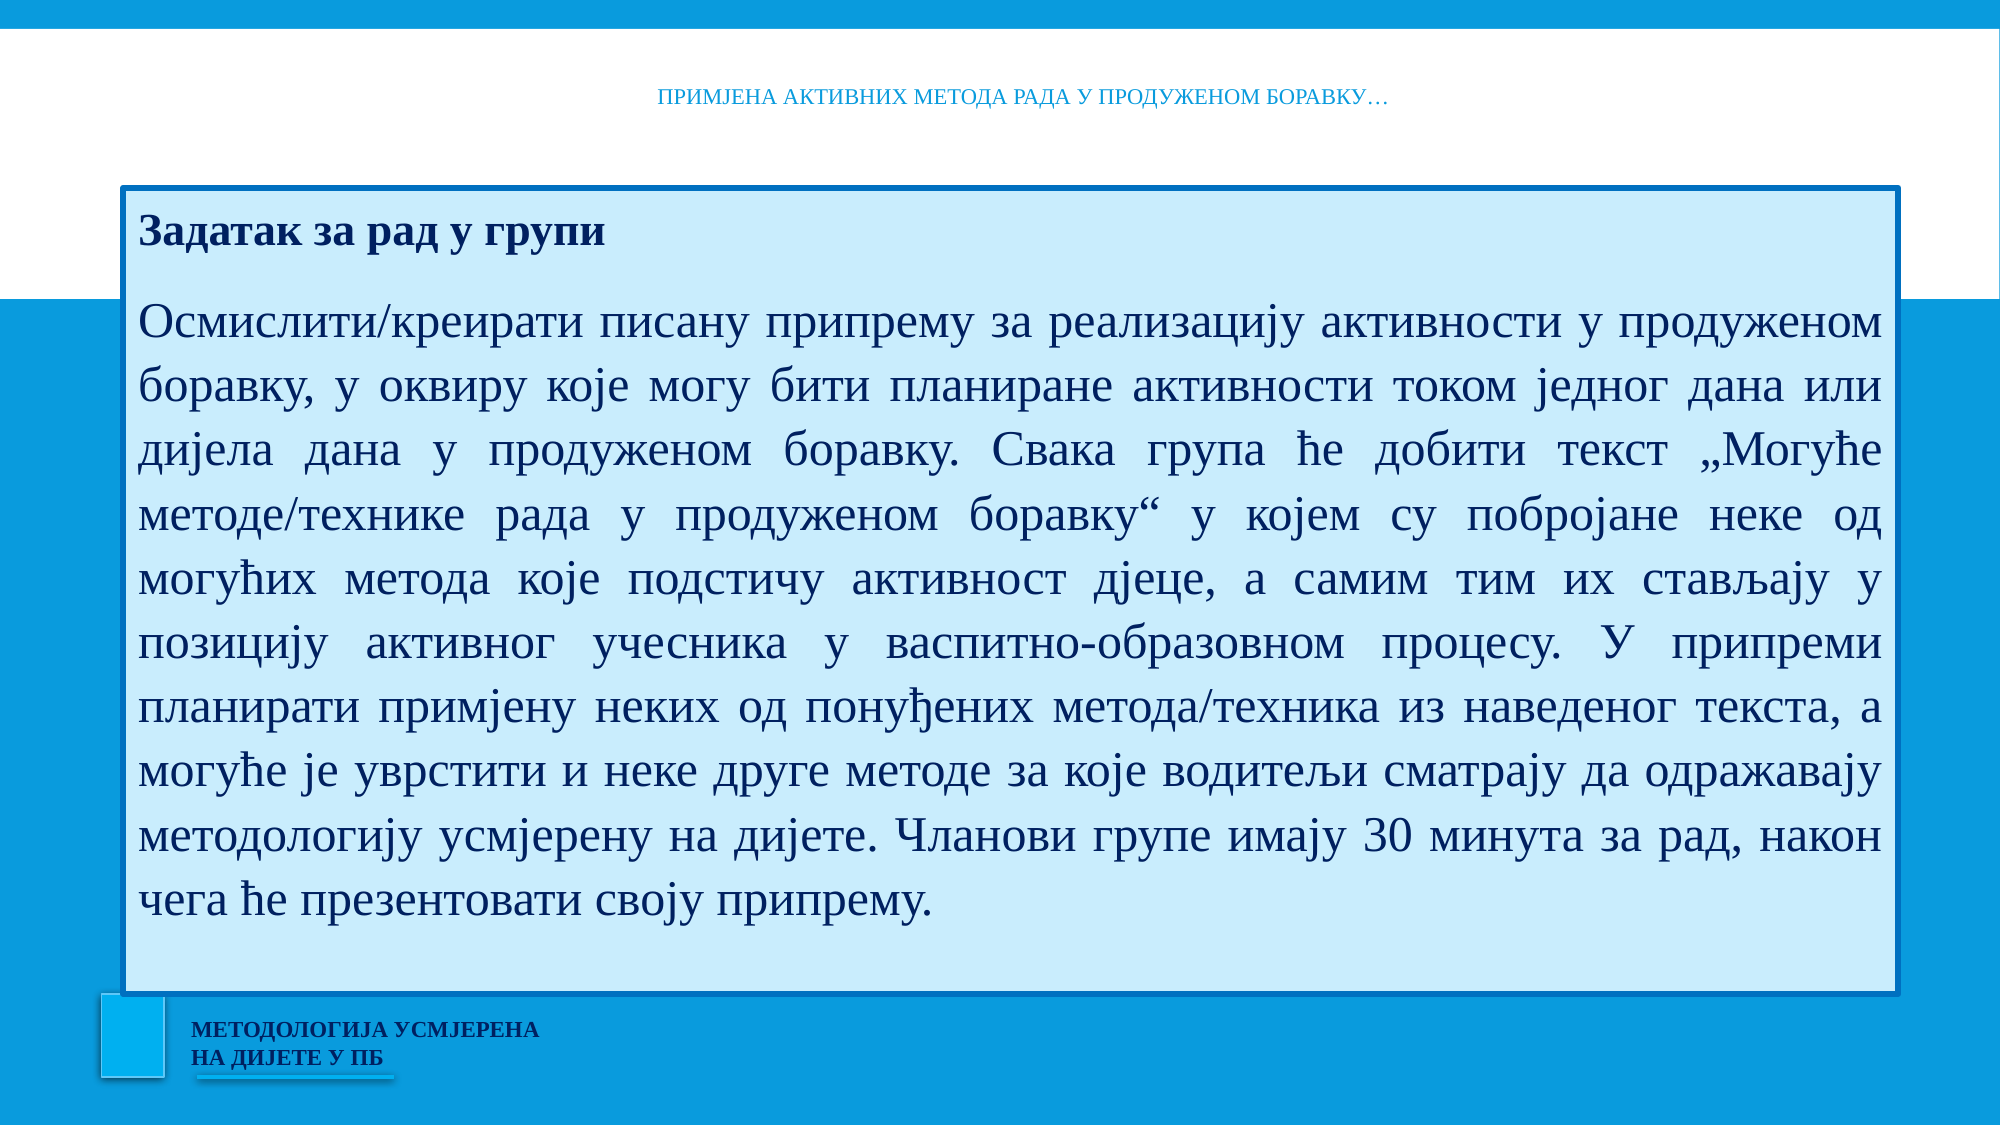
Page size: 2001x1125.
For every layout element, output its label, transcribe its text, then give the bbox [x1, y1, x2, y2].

title Примјена активних метода рада у продуженом боравку… [123, 30, 1924, 175]
text_box [101, 993, 165, 1078]
list Задатак за рад у групи Осмислити/креирати писану припрему за реализацију активности у продуженом боравку, у оквиру које могу бити планиране активности током једног дана или дијела дана у продуженом боравку. Свака група ће добити текст „Могуће методе/технике рада у продуженом боравку“ у којем су побројане неке од могућих метода које подстичу активност дјеце, а самим тим их стављају у позицију активног учесника у васпитно-образовном процесу. У припреми планирати примјену неких од понуђених метода/техника из наведеног текста, а могуће је уврстити и неке друге методе за које водитељи сматрају да одражавају методологију усмјерену на дијете. Чланови групе имају 30 минута за рад, након чега ће презентовати своју припрему. [123, 187, 1899, 994]
picture [165, 299, 1900, 996]
text_box МЕТОДОЛОГИЈА УСМЈЕРЕНА НА ДИЈЕТЕ У ПБ [176, 1007, 563, 1078]
